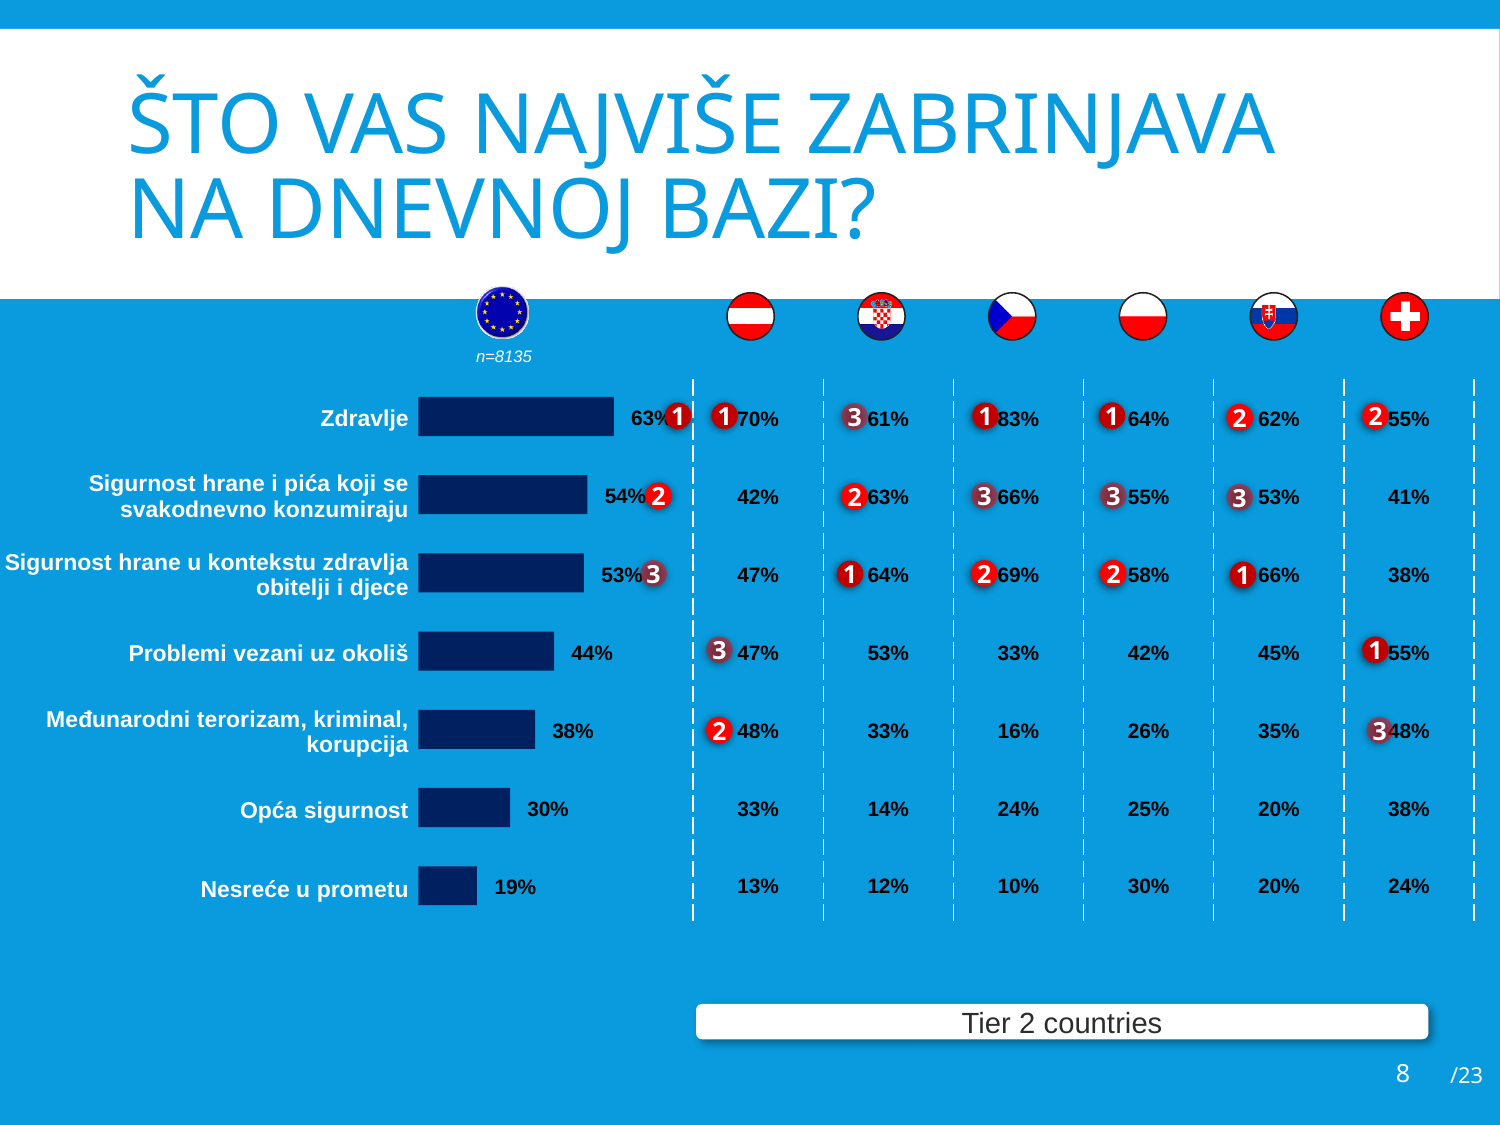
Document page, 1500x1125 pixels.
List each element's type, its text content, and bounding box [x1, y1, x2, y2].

table_header n=8135 [452, 340, 564, 367]
text_box 3 [1365, 716, 1394, 745]
table_cell 14% [823, 769, 953, 847]
table_cell 24% [953, 769, 1084, 847]
table_cell Problemi vezani uz okoliš [0, 614, 410, 692]
table_cell 42% [1084, 613, 1214, 691]
picture [726, 292, 775, 340]
table_cell 41% [1344, 457, 1474, 535]
picture [1380, 292, 1429, 340]
table_cell 20% [1214, 847, 1344, 925]
table_cell 66% [953, 457, 1084, 535]
picture [1249, 292, 1298, 340]
table_cell 33% [738, 769, 823, 847]
text_box 3 [1225, 483, 1254, 512]
table_cell 25% [1084, 769, 1214, 847]
table_header 64% [1084, 379, 1214, 457]
table_cell 63% [823, 457, 953, 535]
picture [857, 292, 906, 340]
table_header 62% [1214, 379, 1344, 457]
table_cell 48% [738, 691, 823, 769]
table_cell 53% [823, 613, 953, 691]
table_cell 35% [1214, 691, 1344, 769]
table_header Zdravlje [0, 378, 410, 457]
table_cell Sigurnost hrane u kontekstu zdravlja obitelji i djece [0, 535, 410, 614]
table_cell 26% [1084, 691, 1214, 769]
table_cell Nesreće u prometu [0, 849, 410, 928]
table_cell 45% [1214, 613, 1344, 691]
table_cell Međunarodni terorizam, kriminal, korupcija [0, 692, 410, 771]
text_box 2 [840, 482, 869, 511]
text_box 1 [971, 401, 1000, 430]
table_cell 33% [823, 691, 953, 769]
table_cell 53% [1214, 457, 1344, 535]
text_box 1 [1229, 560, 1258, 589]
picture [1119, 292, 1167, 340]
table_cell Opća sigurnost [0, 771, 410, 849]
table_header 83% [953, 379, 1084, 457]
table_cell 55% [1344, 613, 1474, 691]
table_cell 55% [1084, 457, 1214, 535]
text_box 3 [1099, 481, 1128, 510]
table_cell 69% [953, 535, 1084, 613]
text_box 1 [1097, 401, 1127, 430]
table_cell 16% [953, 691, 1084, 769]
table_cell 58% [1084, 535, 1214, 613]
text_box 3 [840, 402, 869, 431]
table_cell 42% [738, 457, 823, 535]
text_box 2 [1361, 401, 1390, 430]
table_cell 30% [1084, 847, 1214, 925]
table_cell 66% [1214, 535, 1344, 613]
table_cell 64% [823, 535, 953, 613]
table_cell 48% [1344, 691, 1474, 769]
slide_number 8 [1074, 1044, 1425, 1105]
text_box 1 [1361, 635, 1390, 664]
footer /23 [1435, 1044, 1500, 1105]
table_header 70% [738, 379, 823, 457]
table_cell 38% [1344, 769, 1474, 847]
table_header 61% [823, 379, 953, 457]
picture [988, 292, 1037, 340]
table_cell 13% [738, 847, 823, 925]
table_cell 47% [738, 535, 823, 613]
picture [474, 285, 529, 338]
table_cell 10% [953, 847, 1084, 925]
text_box 1 [836, 559, 865, 588]
table_cell 38% [1344, 535, 1474, 613]
table_cell 20% [1214, 769, 1344, 847]
table_cell 47% [738, 613, 823, 691]
table_cell 12% [823, 847, 953, 925]
table_header 55% [1344, 379, 1474, 457]
text_box 3 [970, 481, 999, 510]
text_box 2 [1099, 559, 1128, 588]
text_box Tier 2 countries [695, 1002, 1430, 1041]
title Što vas najviše zabrinjava na dnevnoj bazi? [112, 46, 1388, 295]
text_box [418, 371, 731, 930]
table_cell Sigurnost hrane i pića koji se svakodnevno konzumiraju [0, 457, 410, 535]
table_cell 24% [1344, 847, 1474, 925]
table_cell 33% [953, 613, 1084, 691]
text_box 2 [1225, 403, 1254, 432]
text_box 2 [970, 559, 999, 588]
